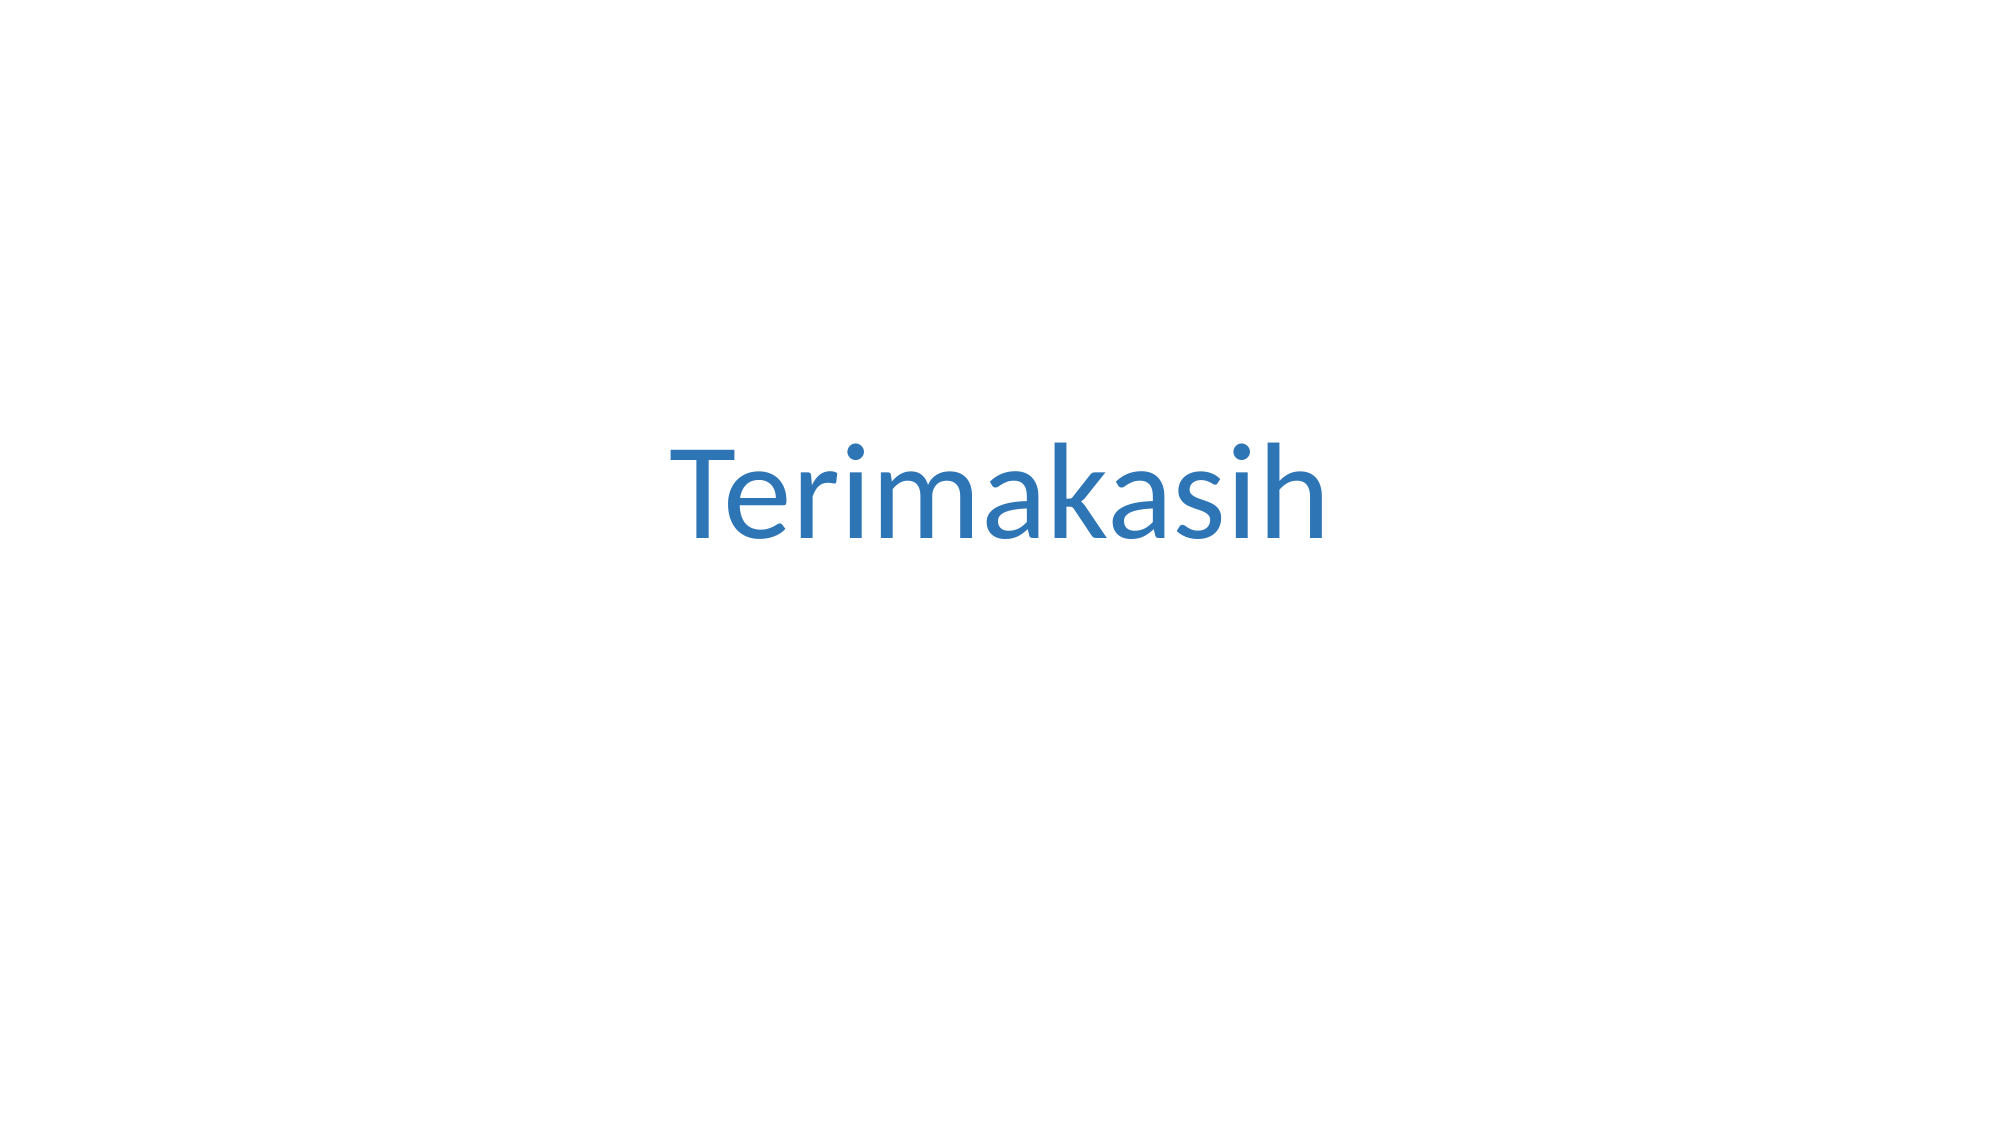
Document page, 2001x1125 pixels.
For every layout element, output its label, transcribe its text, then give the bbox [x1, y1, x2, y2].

list Terimakasih [137, 412, 1863, 1014]
